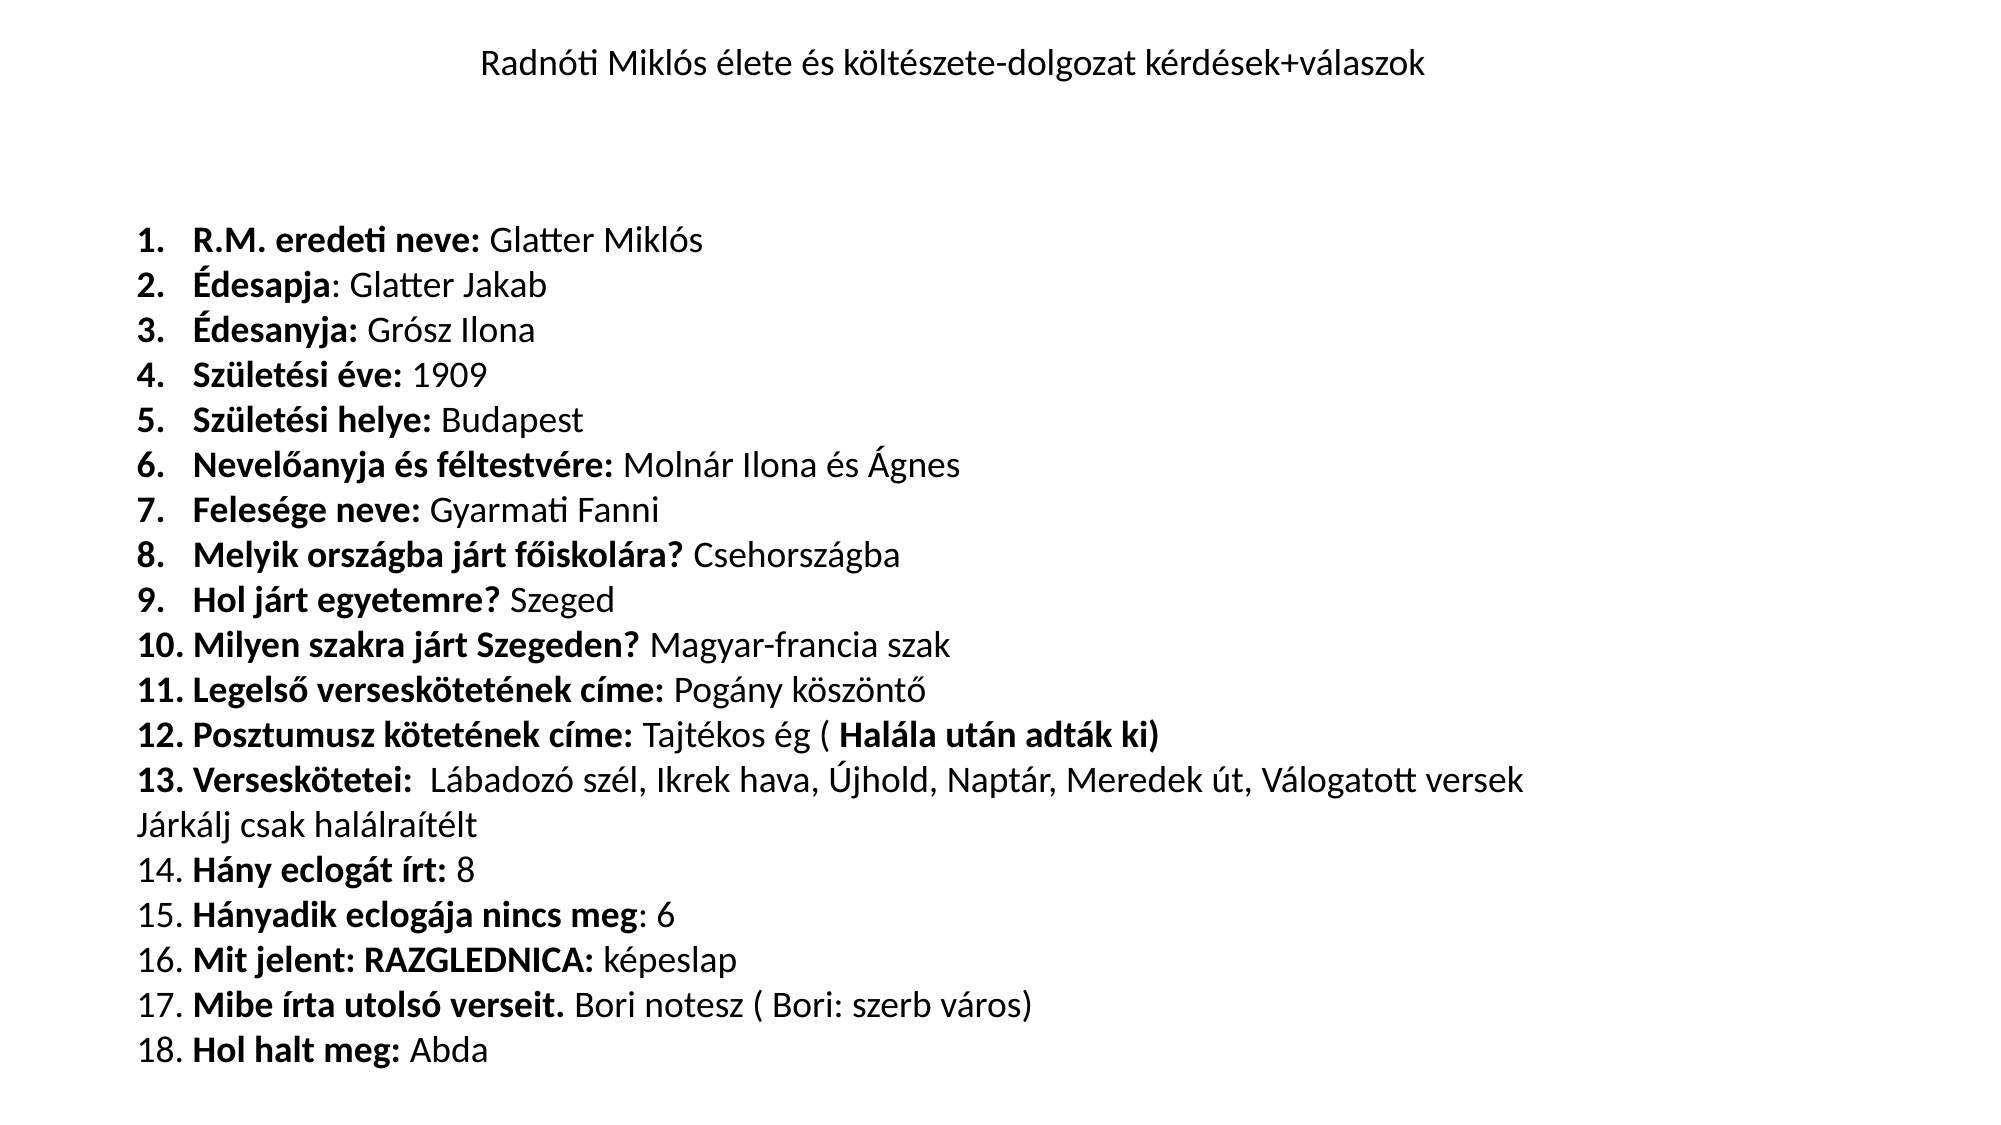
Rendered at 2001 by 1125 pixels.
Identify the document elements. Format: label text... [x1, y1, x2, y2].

text_box R.M. eredeti neve: Glatter Miklós Édesapja: Glatter Jakab Édesanyja: Grósz Ilona Születési éve: 1909 Születési helye: Budapest Nevelőanyja és féltestvére: Molnár Ilona és Ágnes Felesége neve: Gyarmati Fanni Melyik országba járt főiskolára? Csehországba Hol járt egyetemre? Szeged Milyen szakra járt Szegeden? Magyar-francia szak Legelső verseskötetének címe: Pogány köszöntő Posztumusz kötetének címe: Tajtékos ég ( Halála után adták ki) Verseskötetei: Lábadozó szél, Ikrek hava, Újhold, Naptár, Meredek út, Válogatott versek Járkálj csak halálraítélt 14. Hány eclogát írt: 8 15. Hányadik eclogája nincs meg: 6 16. Mit jelent: RAZGLEDNICA: képeslap 17. Mibe írta utolsó verseit. Bori notesz ( Bori: szerb város) 18. Hol halt meg: Abda [121, 207, 1540, 1078]
text_box Radnóti Miklós élete és költészete-dolgozat kérdések+válaszok [465, 30, 1442, 90]
